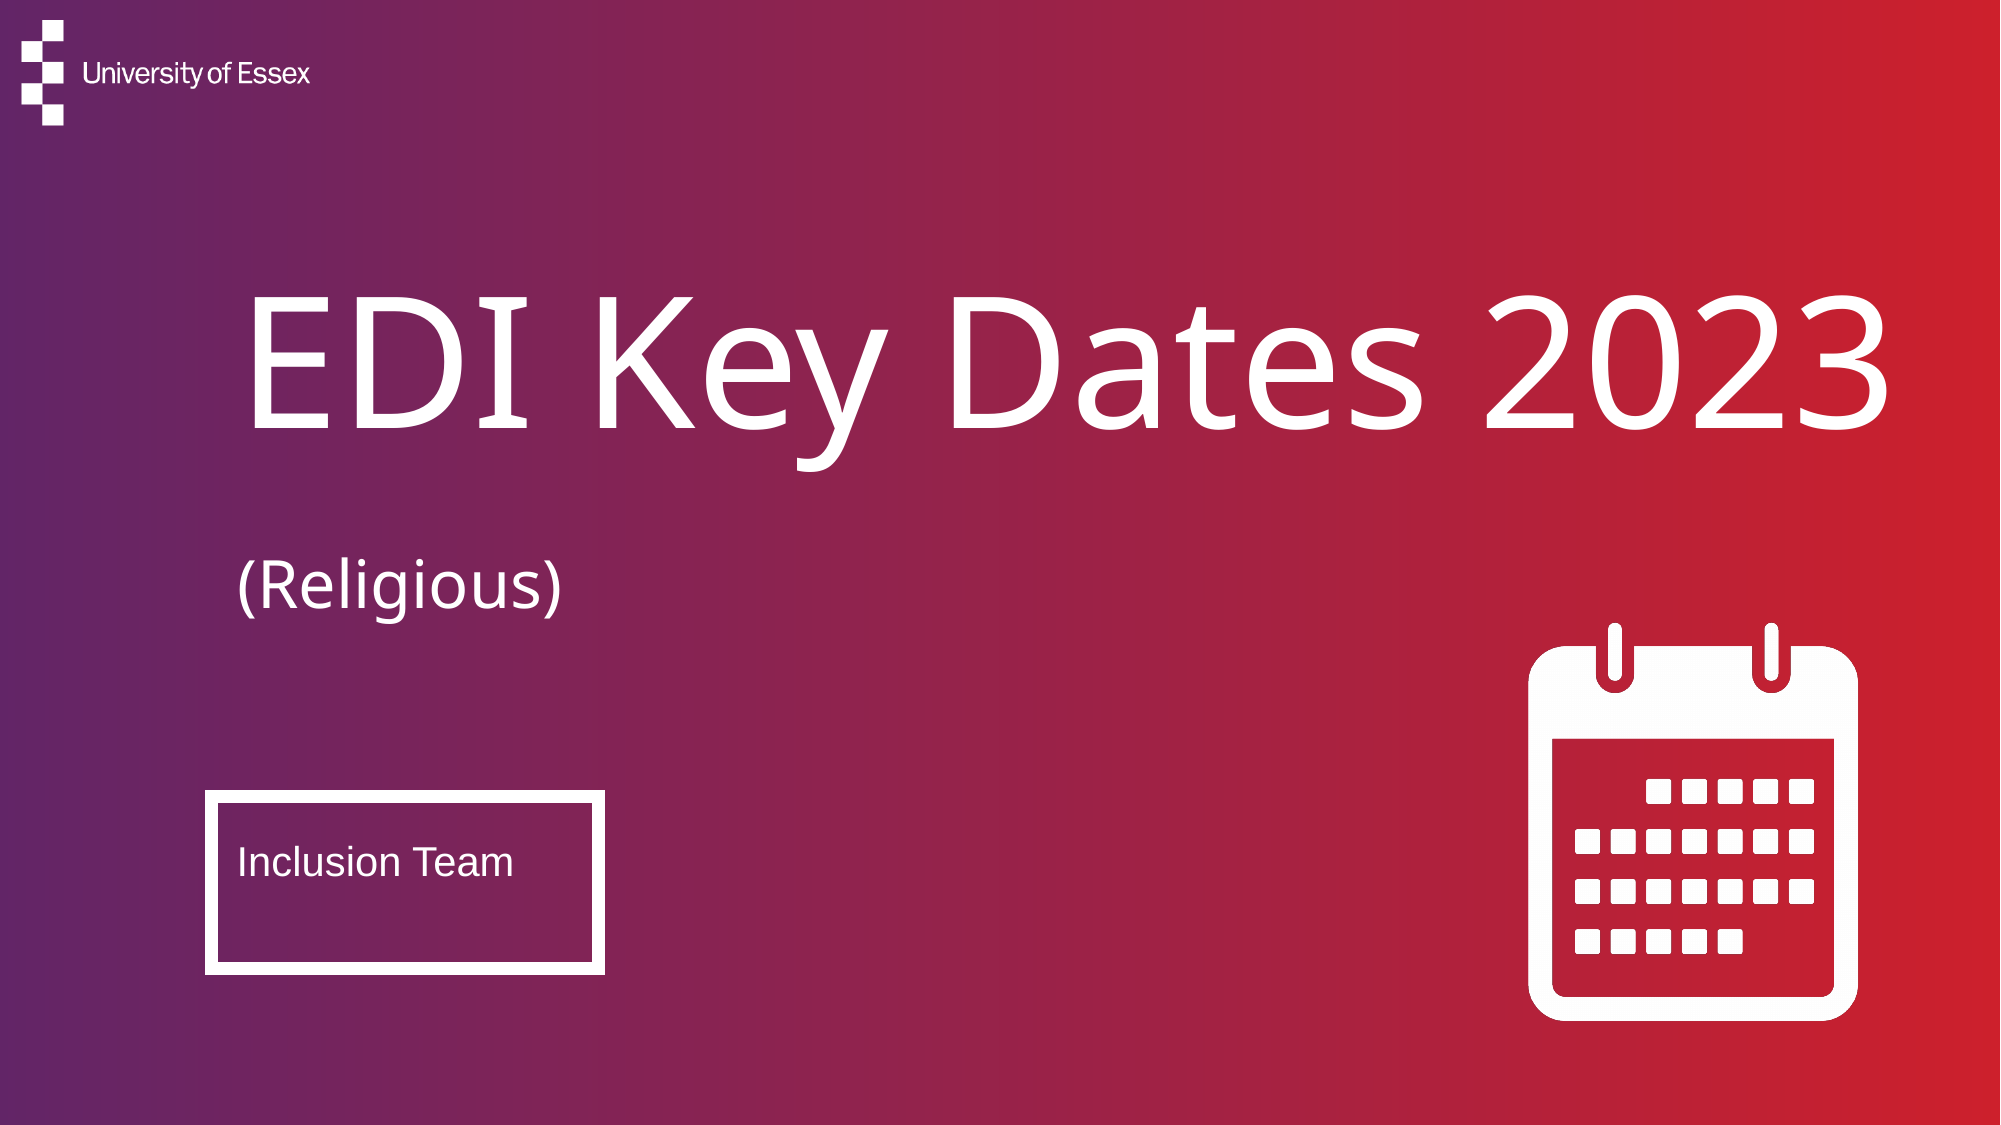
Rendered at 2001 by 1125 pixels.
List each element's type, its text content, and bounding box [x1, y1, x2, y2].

list Inclusion Team [205, 790, 605, 975]
title EDI Key Dates 2023 [236, 231, 1959, 477]
picture [0, 0, 331, 147]
picture [1492, 620, 1894, 1023]
subtitle (Religious) [236, 509, 1959, 682]
